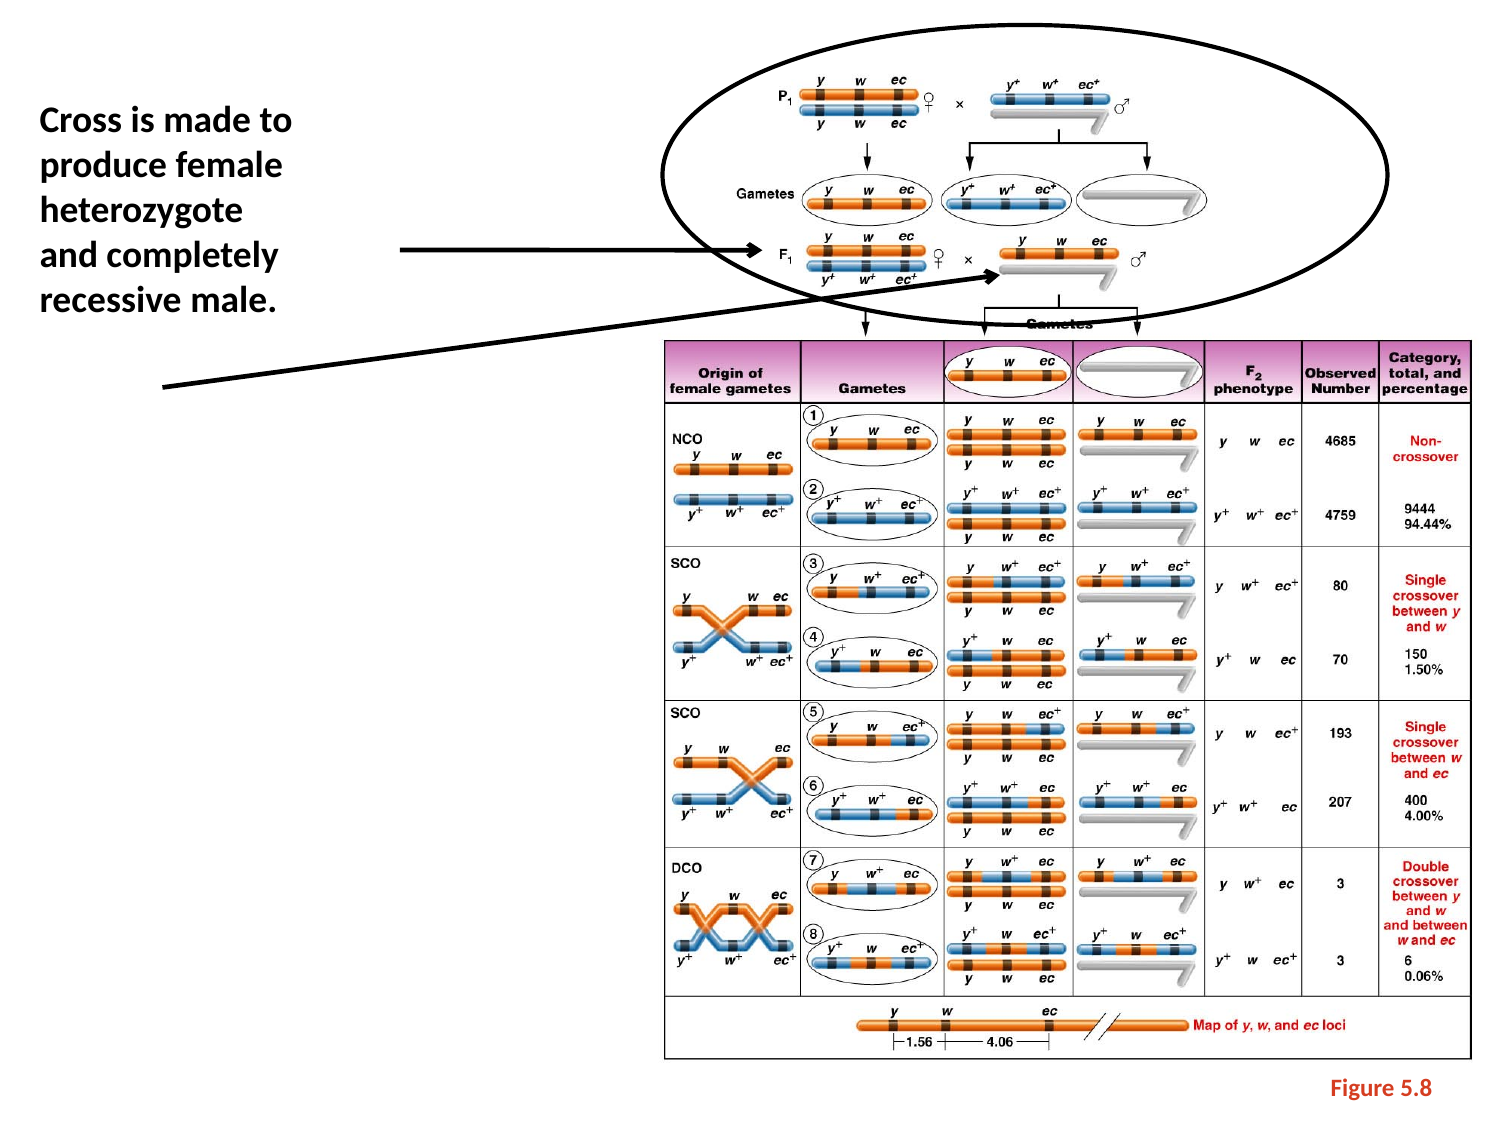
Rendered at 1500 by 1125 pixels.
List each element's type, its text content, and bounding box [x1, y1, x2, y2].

text_box Cross is made to produce female heterozygote and completely recessive male. [24, 87, 313, 328]
text_box [806, 22, 1244, 53]
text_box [162, 274, 1001, 388]
text_box Figure 5.8 [1012, 1064, 1500, 1109]
picture [645, 55, 1488, 1070]
